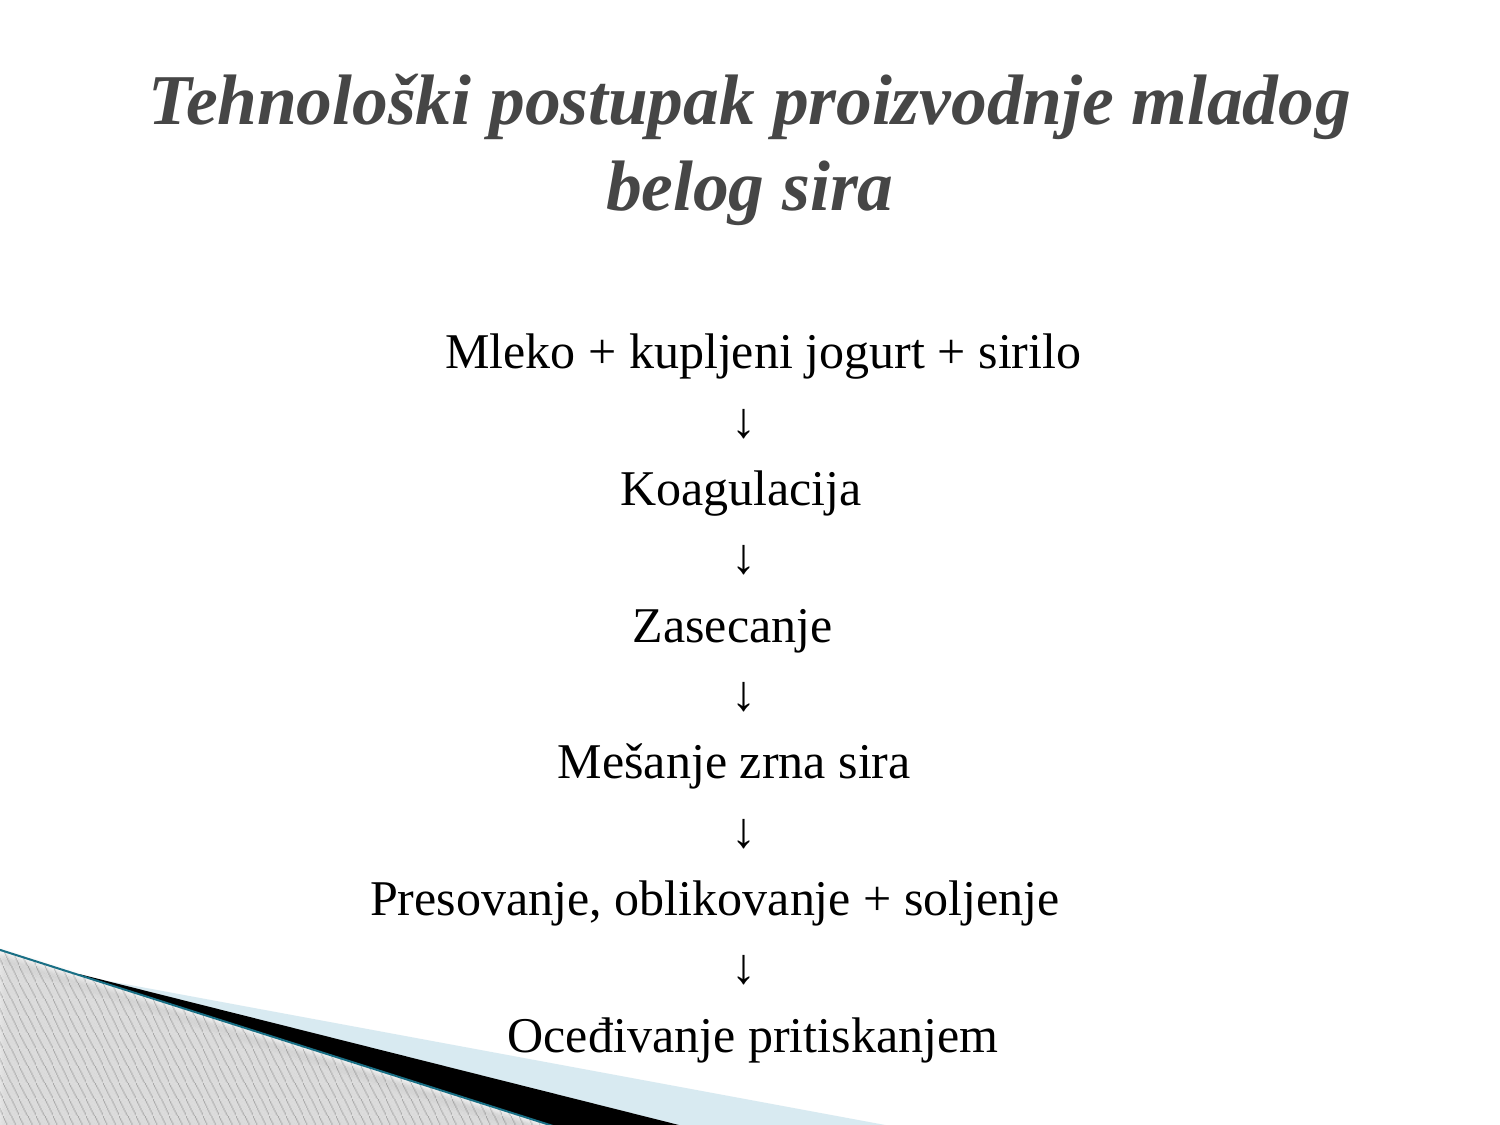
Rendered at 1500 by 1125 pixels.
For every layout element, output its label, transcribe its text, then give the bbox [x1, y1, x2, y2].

title Tehnološki postupak proizvodnje mladog belog sira [75, 45, 1425, 233]
list Mleko + kupljeni jogurt + sirilo ↓ Koagulacija ↓ Zasecanje ↓ Mešanje zrna sira ↓ Presovanje, oblikovanje + soljenje ↓ Oceđivanje pritiskanjem [75, 243, 1425, 1079]
